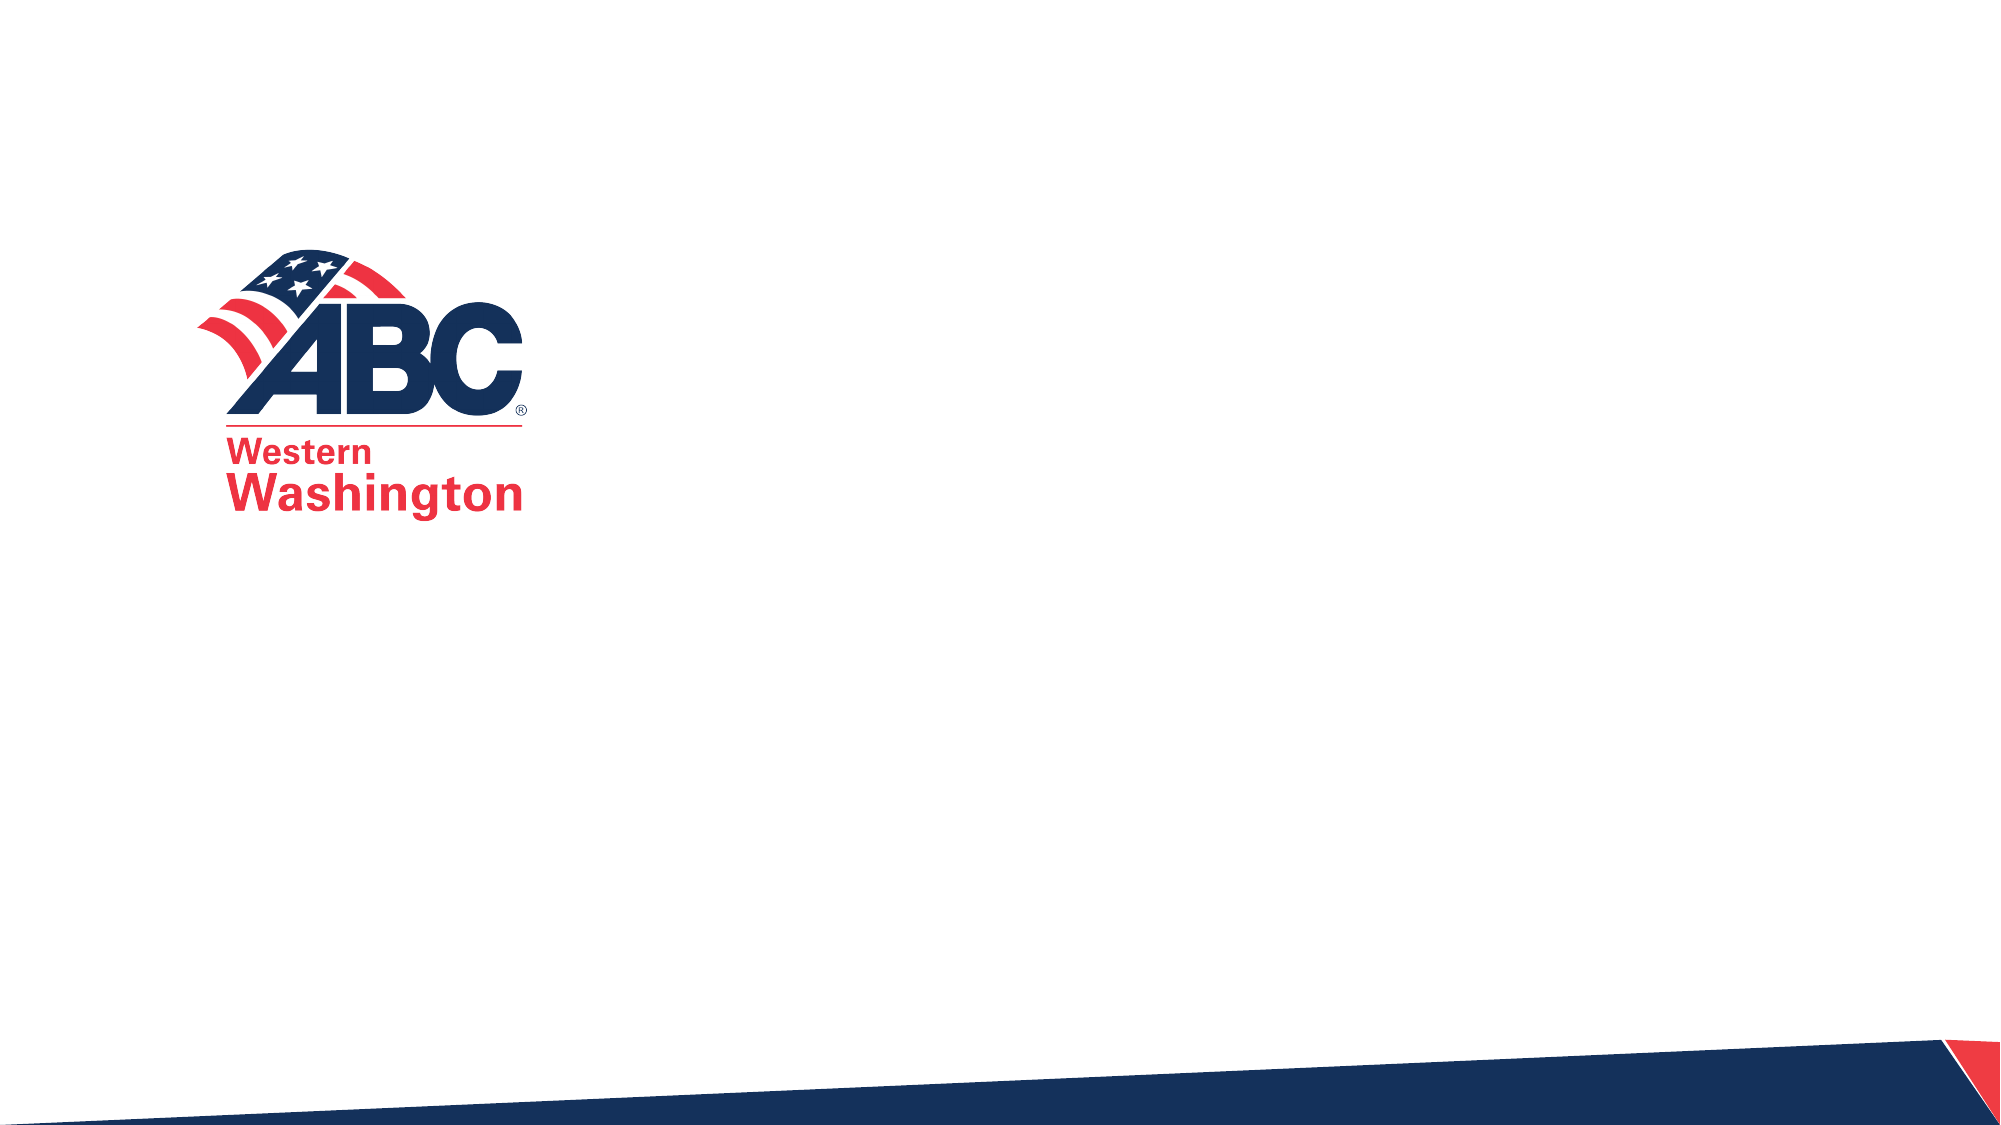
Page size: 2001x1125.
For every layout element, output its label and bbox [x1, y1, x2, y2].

picture [125, 238, 622, 582]
